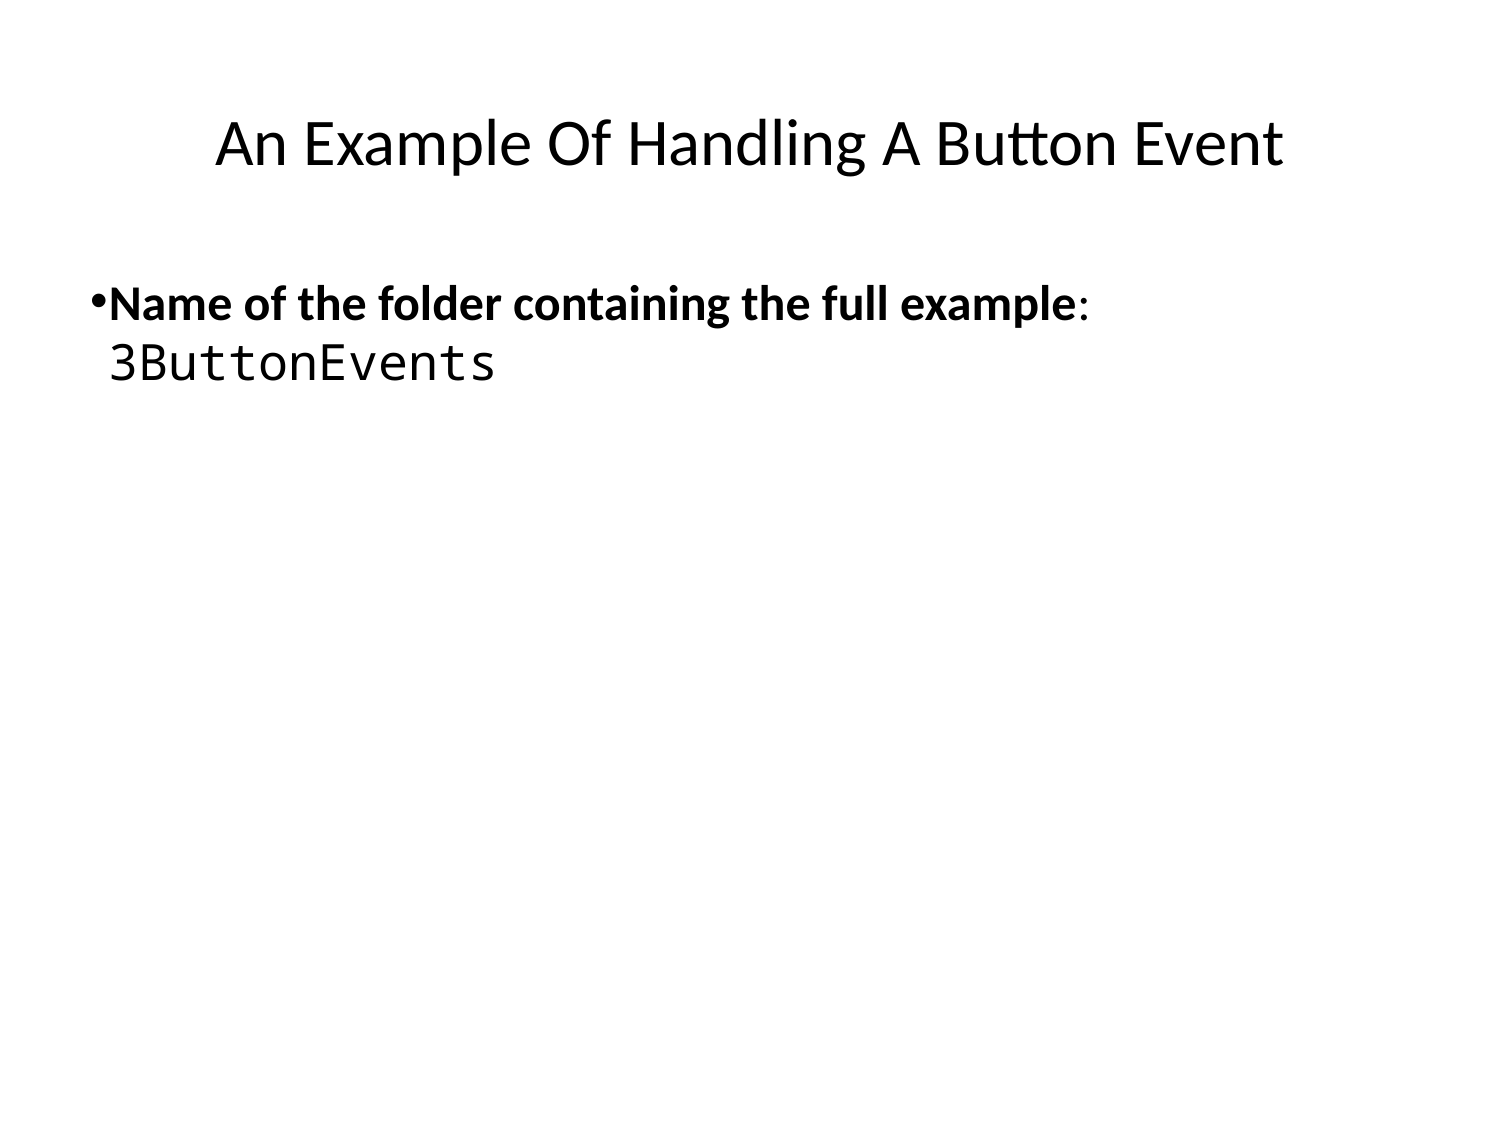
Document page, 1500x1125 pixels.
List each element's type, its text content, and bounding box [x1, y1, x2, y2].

list Name of the folder containing the full example: 3ButtonEvents [75, 262, 1425, 1005]
title An Example Of Handling A Button Event [75, 45, 1425, 233]
